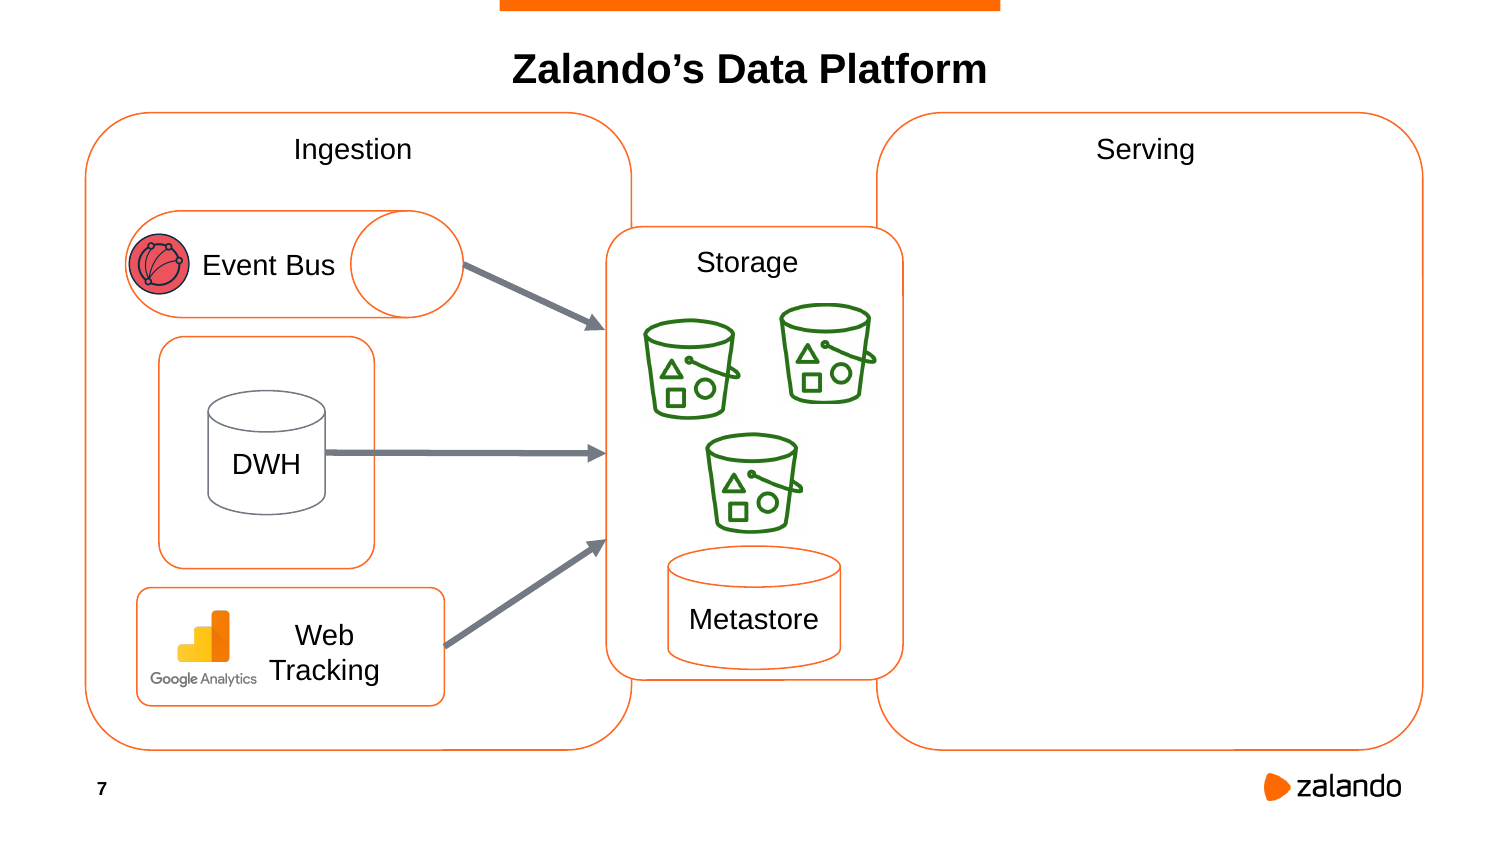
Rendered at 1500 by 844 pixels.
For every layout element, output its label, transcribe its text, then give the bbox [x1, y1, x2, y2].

text_box Ingestion [278, 124, 439, 181]
text_box [876, 124, 1423, 751]
text_box Serving [1081, 124, 1219, 181]
text_box Storage [681, 228, 819, 293]
picture [125, 230, 193, 298]
text_box Event Bus [139, 210, 464, 318]
title Zalando’s Data Platform [96, 0, 1404, 124]
text_box [85, 124, 632, 751]
text_box [158, 336, 375, 569]
text_box DWH [208, 390, 326, 515]
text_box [463, 263, 606, 331]
text_box [606, 226, 904, 681]
picture [136, 595, 272, 698]
picture [705, 432, 804, 534]
picture [1264, 773, 1401, 801]
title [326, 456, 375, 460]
text_box Metastore [668, 546, 841, 670]
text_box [444, 538, 607, 648]
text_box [136, 587, 445, 707]
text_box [375, 456, 587, 460]
picture [642, 318, 742, 421]
picture [778, 302, 878, 405]
